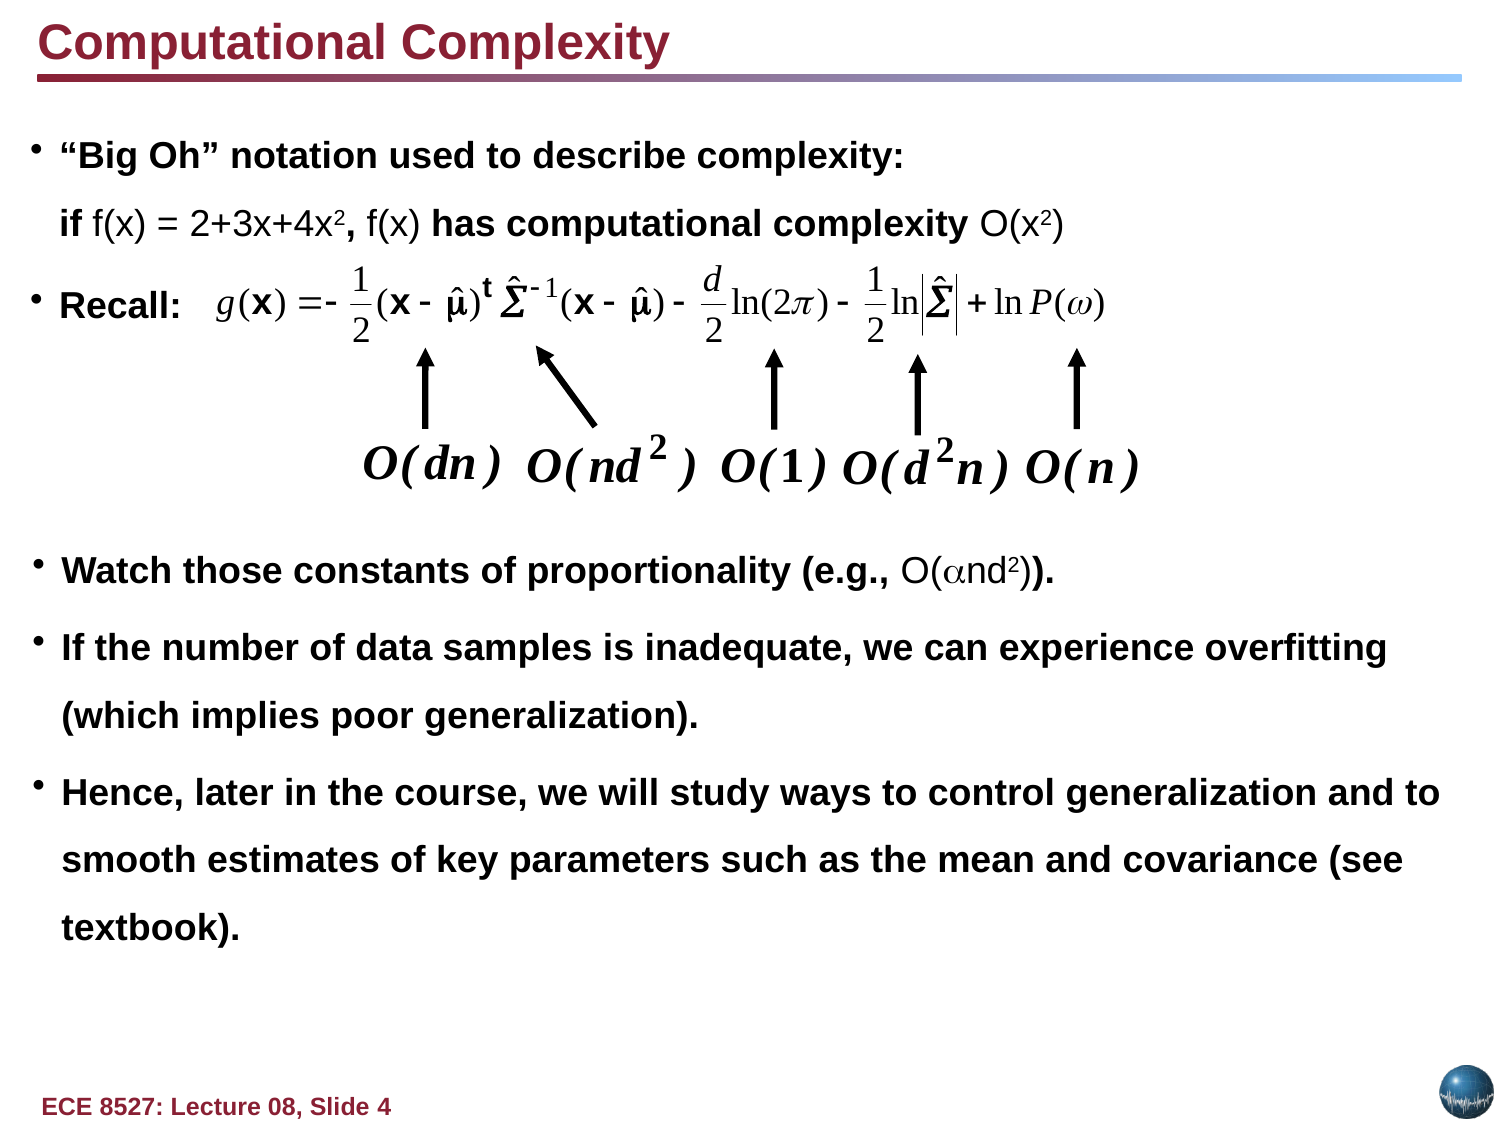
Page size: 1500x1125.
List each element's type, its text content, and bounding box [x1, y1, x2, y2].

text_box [717, 348, 829, 500]
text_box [839, 428, 1012, 502]
text_box [911, 357, 924, 427]
text_box Computational Complexity [37, 9, 1459, 70]
picture [1439, 1065, 1494, 1119]
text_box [1022, 347, 1142, 501]
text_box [360, 347, 505, 497]
text_box Watch those constants of proportionality (e.g., O(nd2)). If the number of data samples is inadequate, we can experience overfitting (which implies poor generalization). Hence, later in the course, we will study ways to control generalization and to smooth estimates of key parameters such as the mean and covariance (see textbook). [32, 523, 1453, 948]
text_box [210, 257, 1110, 348]
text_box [523, 345, 700, 500]
text_box “Big Oh” notation used to describe complexity: if f(x) = 2+3x+4x2, f(x) has computational complexity O(x2) Recall: [30, 108, 1451, 327]
